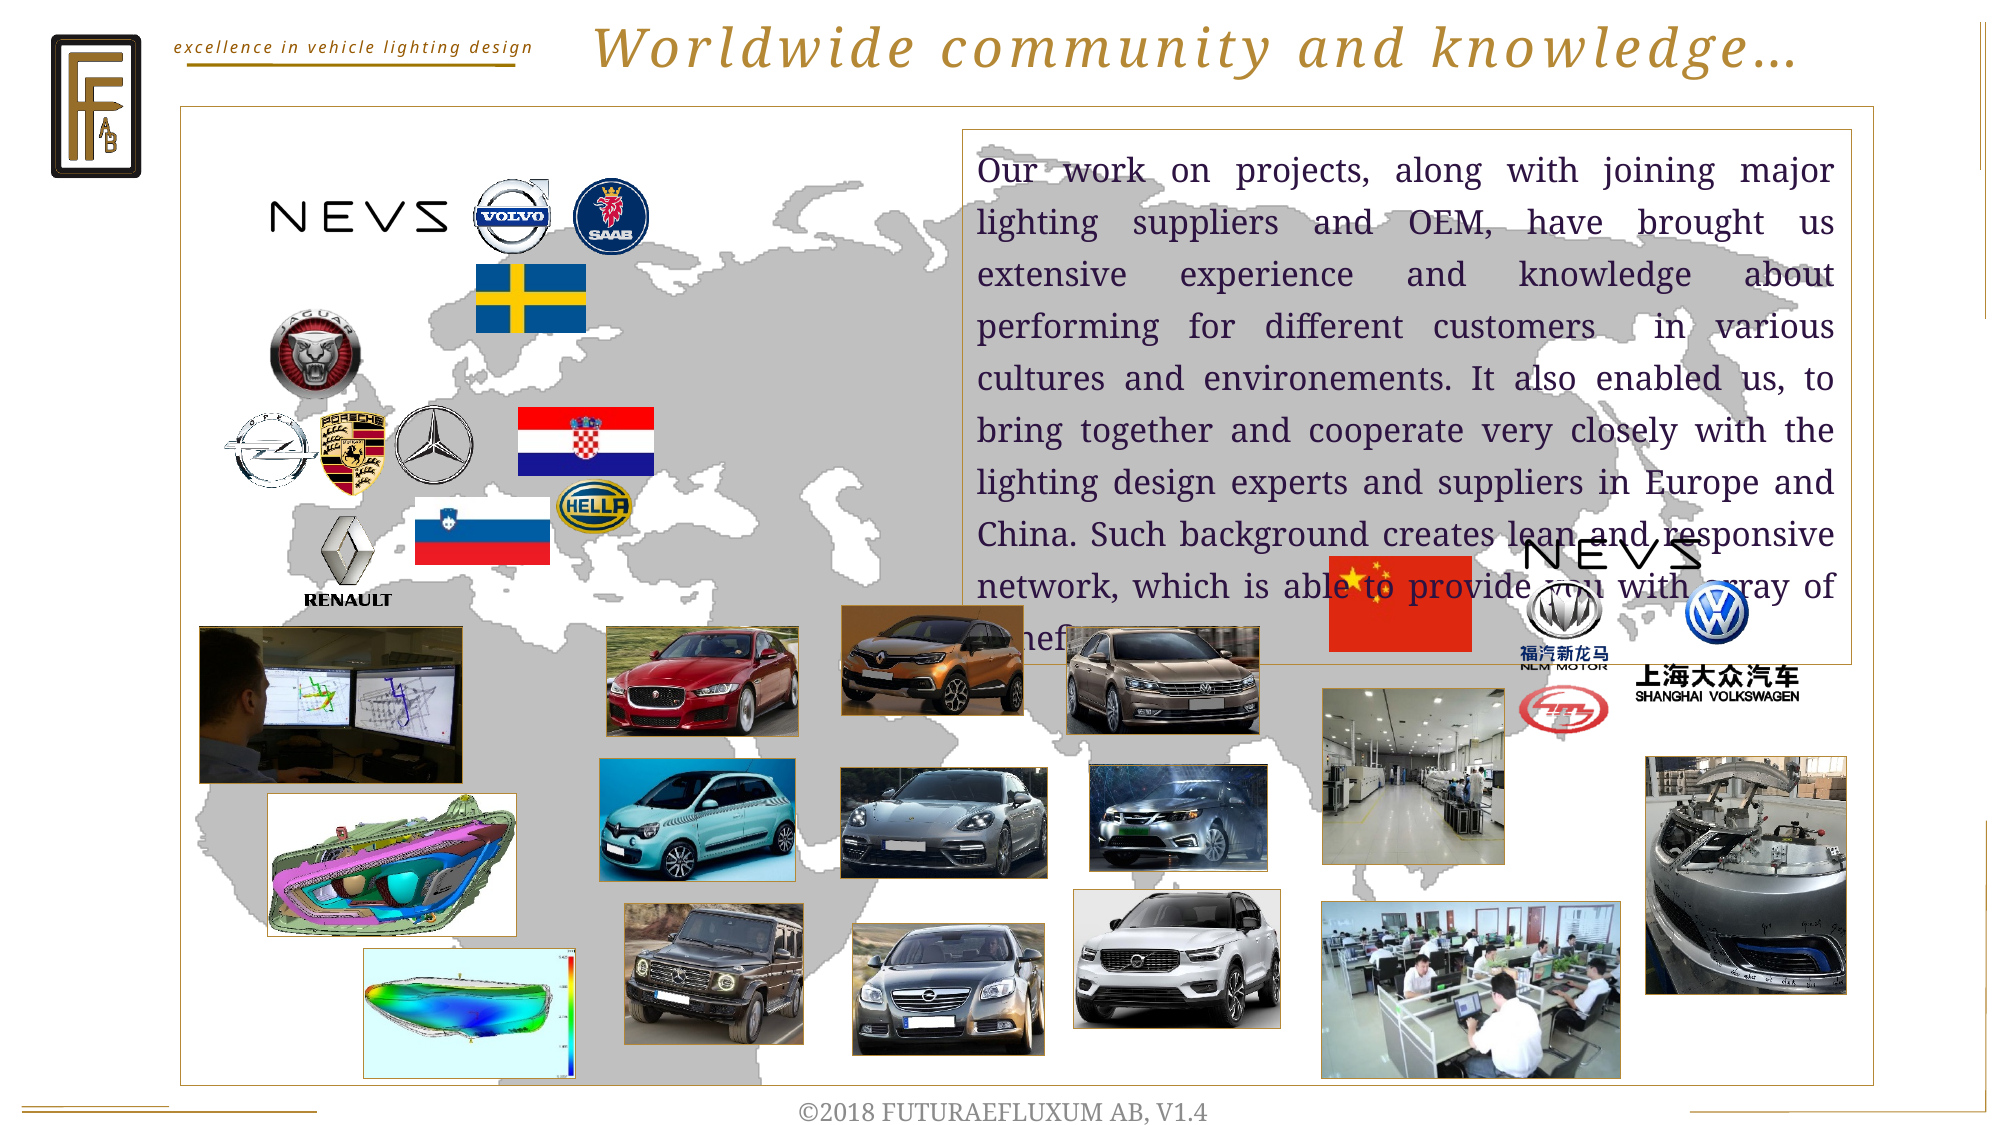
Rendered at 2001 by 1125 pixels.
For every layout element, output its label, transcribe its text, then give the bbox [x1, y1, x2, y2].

picture [49, 32, 142, 180]
list Worldwide community and knowledge… [575, 14, 1874, 88]
footer ©2018 FUTURAEFLUXUM AB, V1.4 [665, 1086, 1341, 1125]
picture [177, 104, 1871, 1086]
